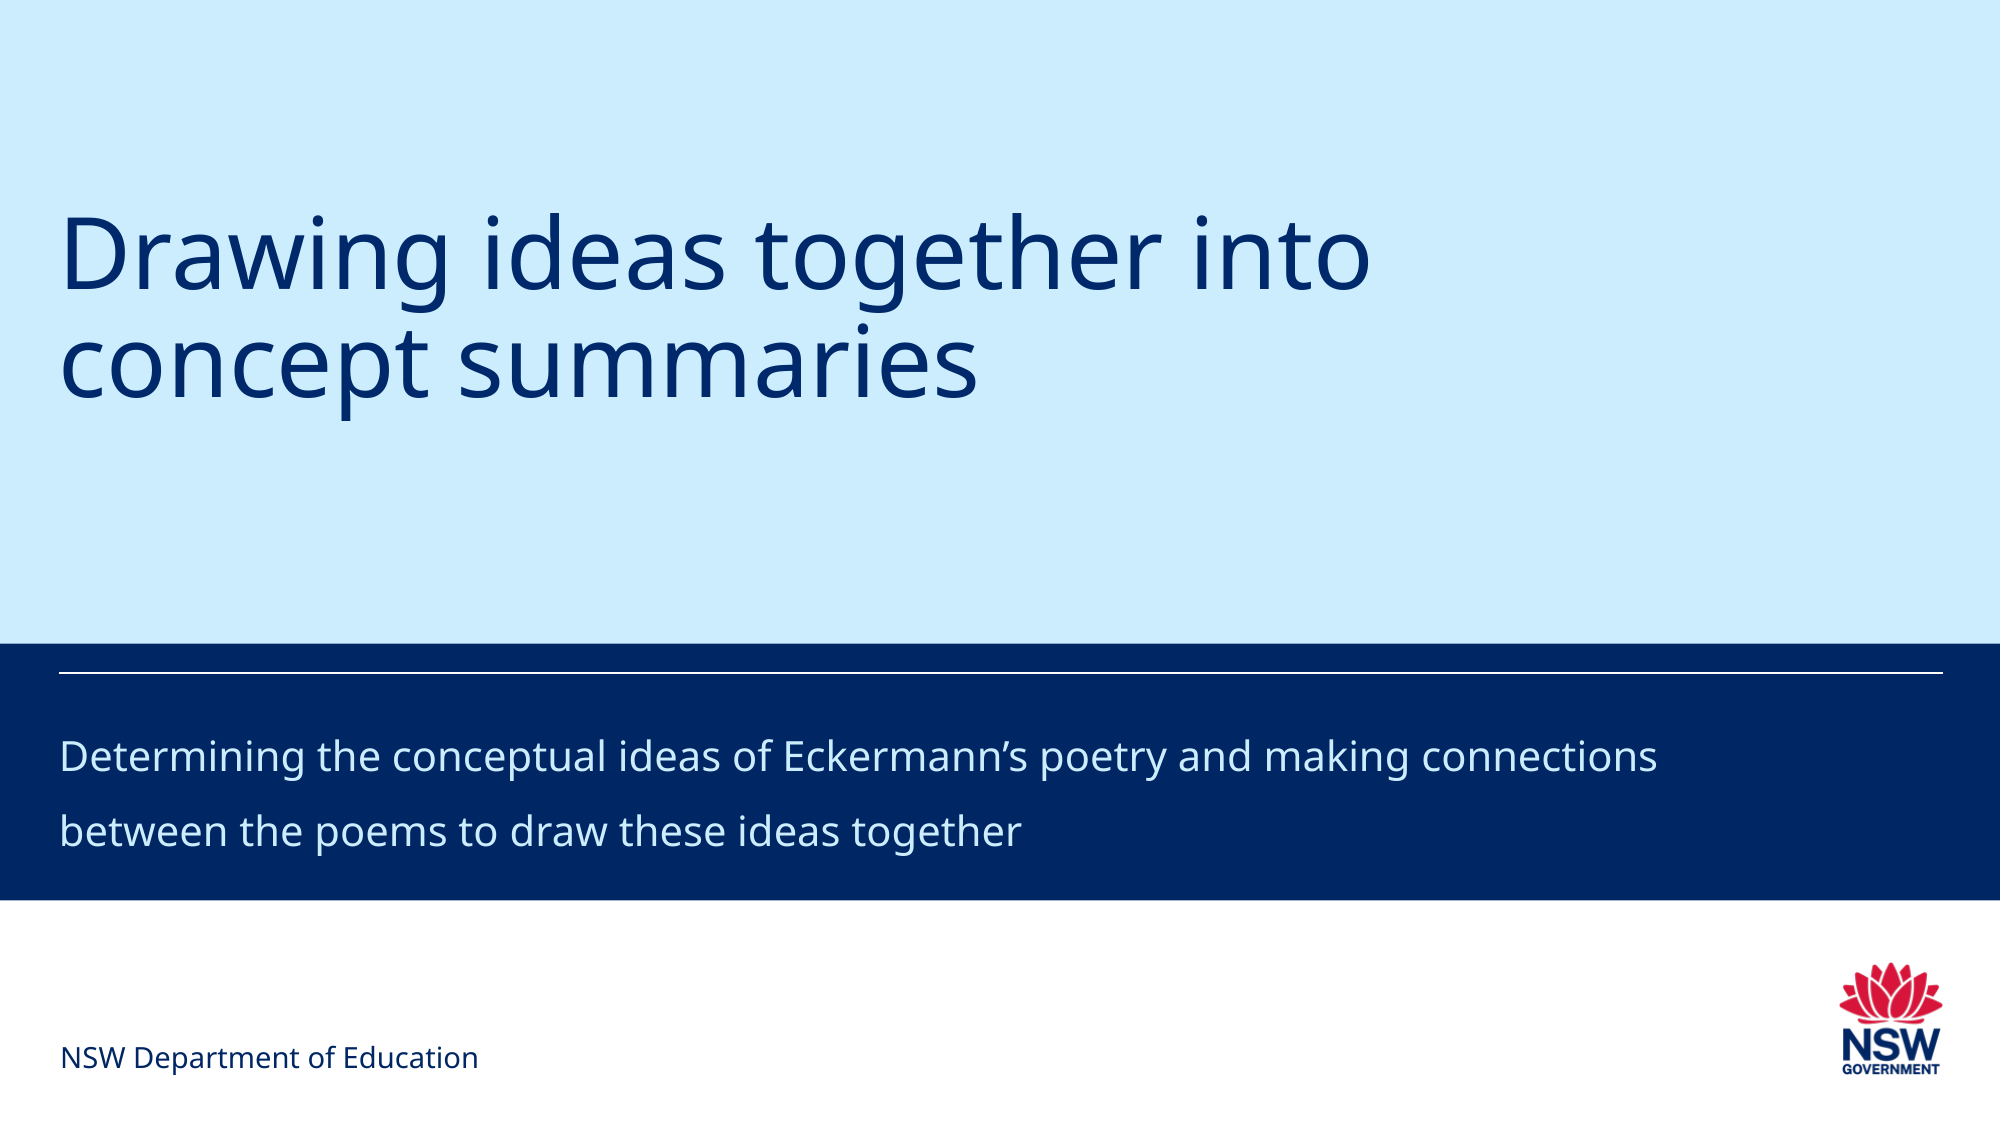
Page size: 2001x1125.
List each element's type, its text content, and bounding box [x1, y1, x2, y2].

list Determining the conceptual ideas of Eckermann’s poetry and making connections between the poems to draw these ideas together [59, 670, 1794, 889]
title Drawing ideas together into concept summaries [59, 59, 1512, 563]
picture [1839, 962, 1943, 1075]
